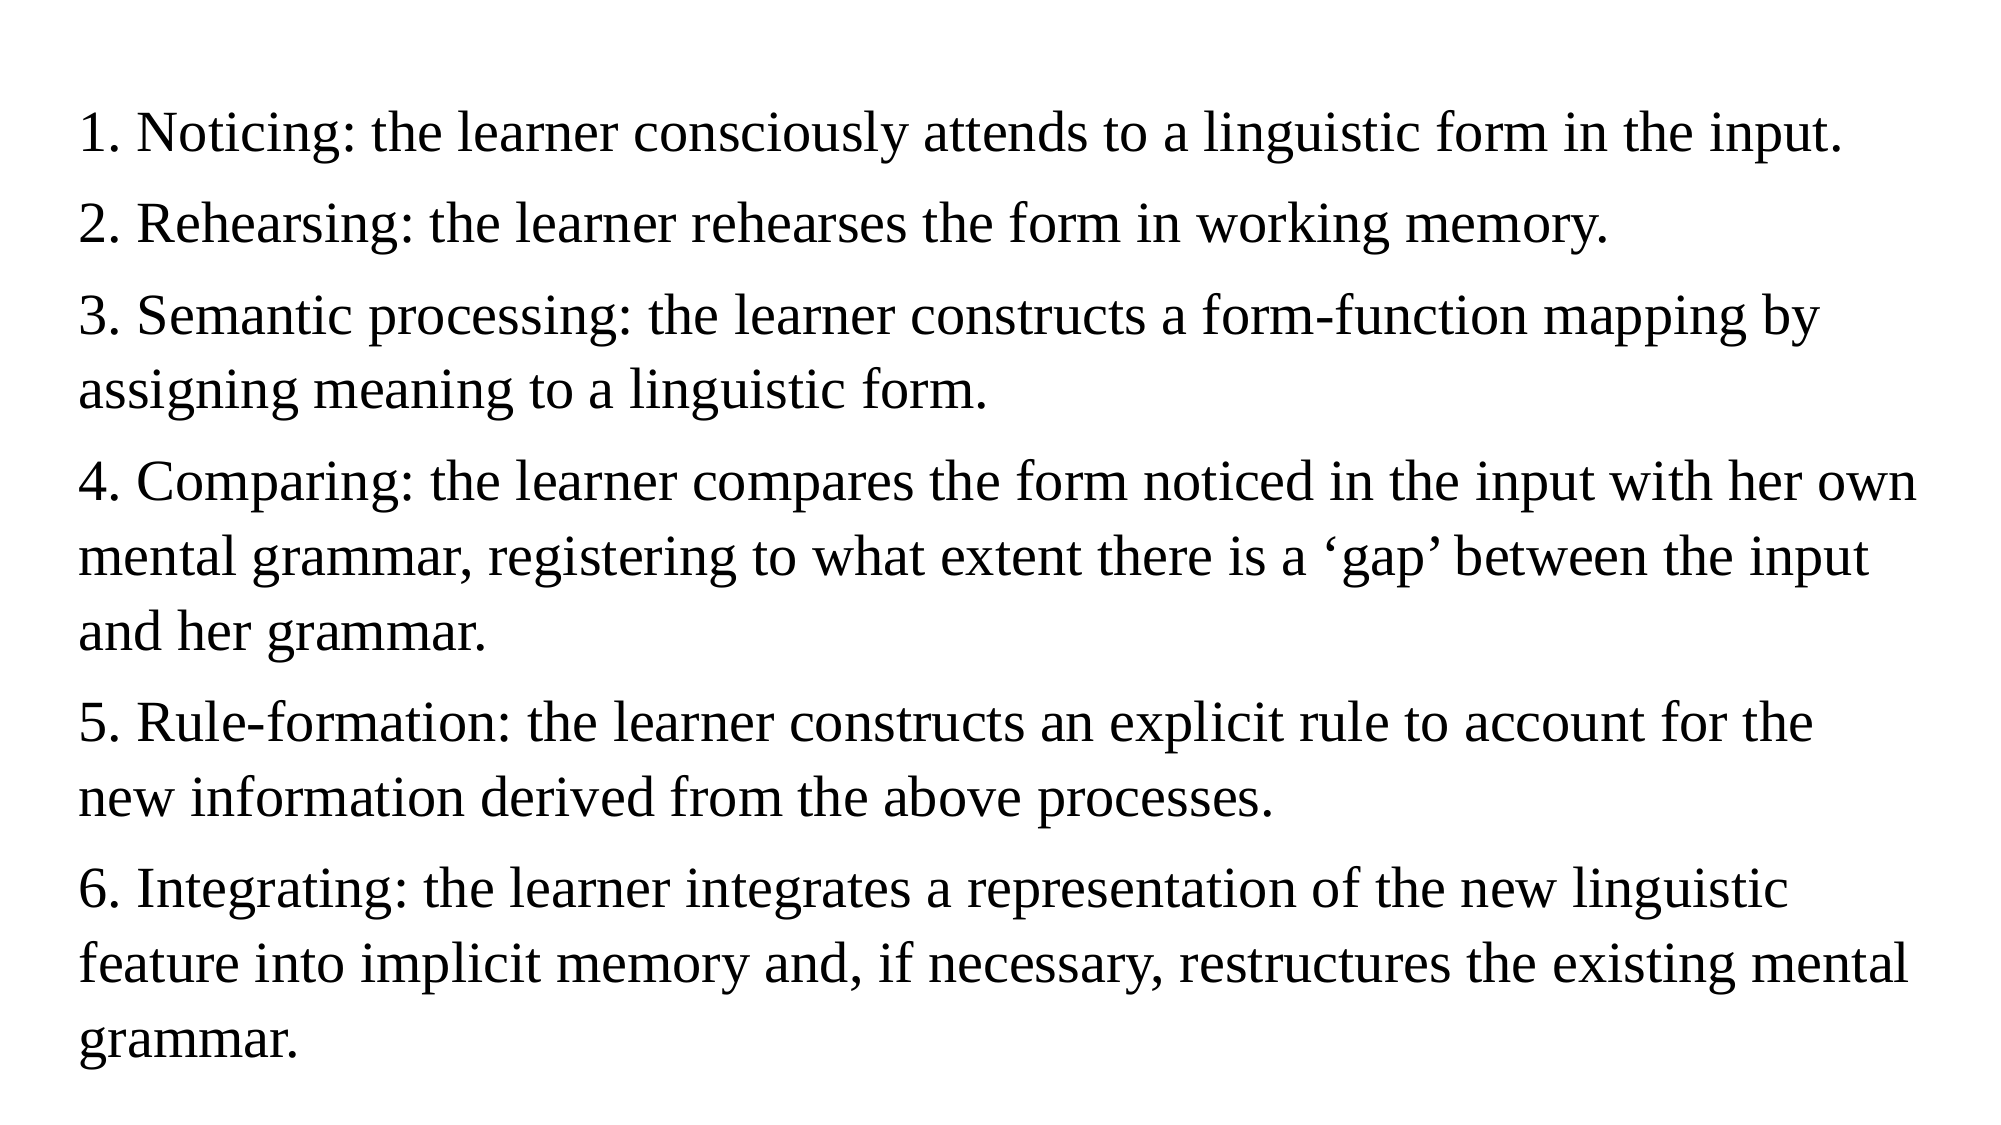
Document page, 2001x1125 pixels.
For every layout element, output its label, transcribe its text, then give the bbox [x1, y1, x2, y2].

text_box 1. Noticing: the learner consciously attends to a linguistic form in the input. 2. Rehearsing: the learner rehearses the form in working memory. 3. Semantic processing: the learner constructs a form-function mapping by assigning meaning to a linguistic form. 4. Comparing: the learner compares the form noticed in the input with her own mental grammar, registering to what extent there is a ‘gap’ between the input and her grammar. 5. Rule-formation: the learner constructs an explicit rule to account for the new information derived from the above processes. 6. Integrating: the learner integrates a representation of the new linguistic feature into implicit memory and, if necessary, restructures the existing mental grammar. [64, 80, 1936, 1077]
